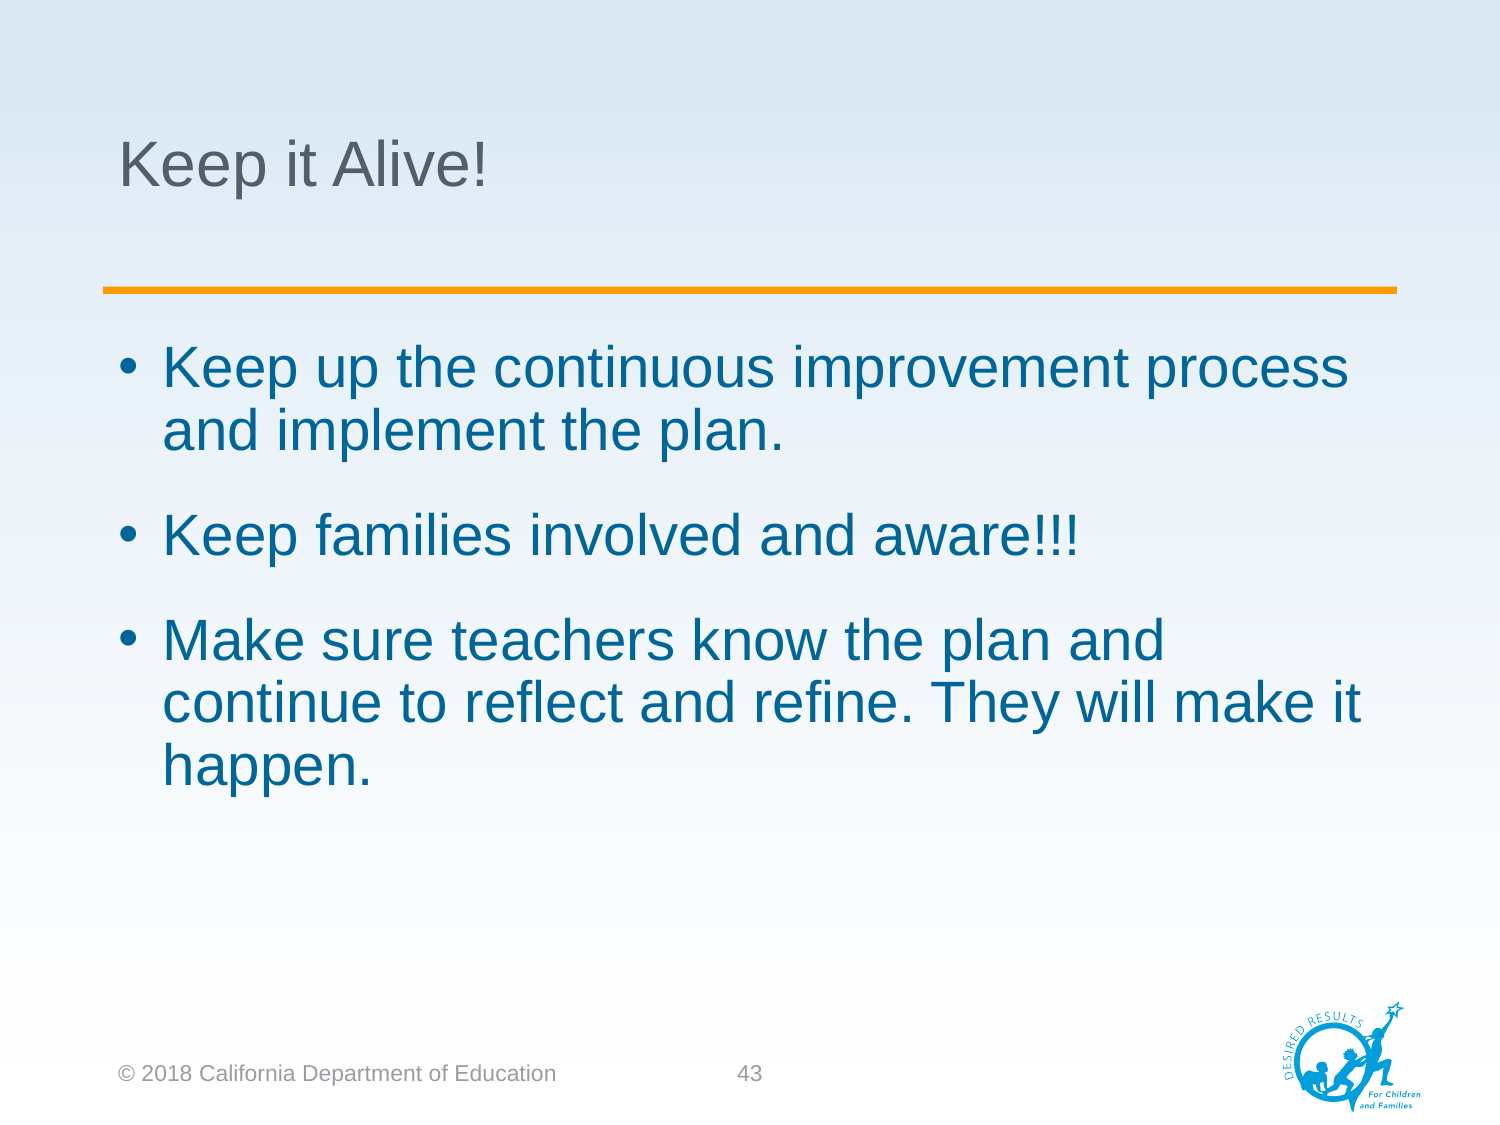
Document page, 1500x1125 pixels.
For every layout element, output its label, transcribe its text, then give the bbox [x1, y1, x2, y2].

slide_number 43 [709, 1042, 791, 1103]
list Keep up the continuous improvement process and implement the plan. Keep families involved and aware!!! Make sure teachers know the plan and continue to reflect and refine. They will make it happen. [103, 329, 1397, 990]
title Keep it Alive! [103, 59, 1397, 278]
footer © 2018 California Department of Education [103, 1042, 610, 1103]
picture [0, 0, 1500, 1125]
text_box [150, 375, 1388, 563]
